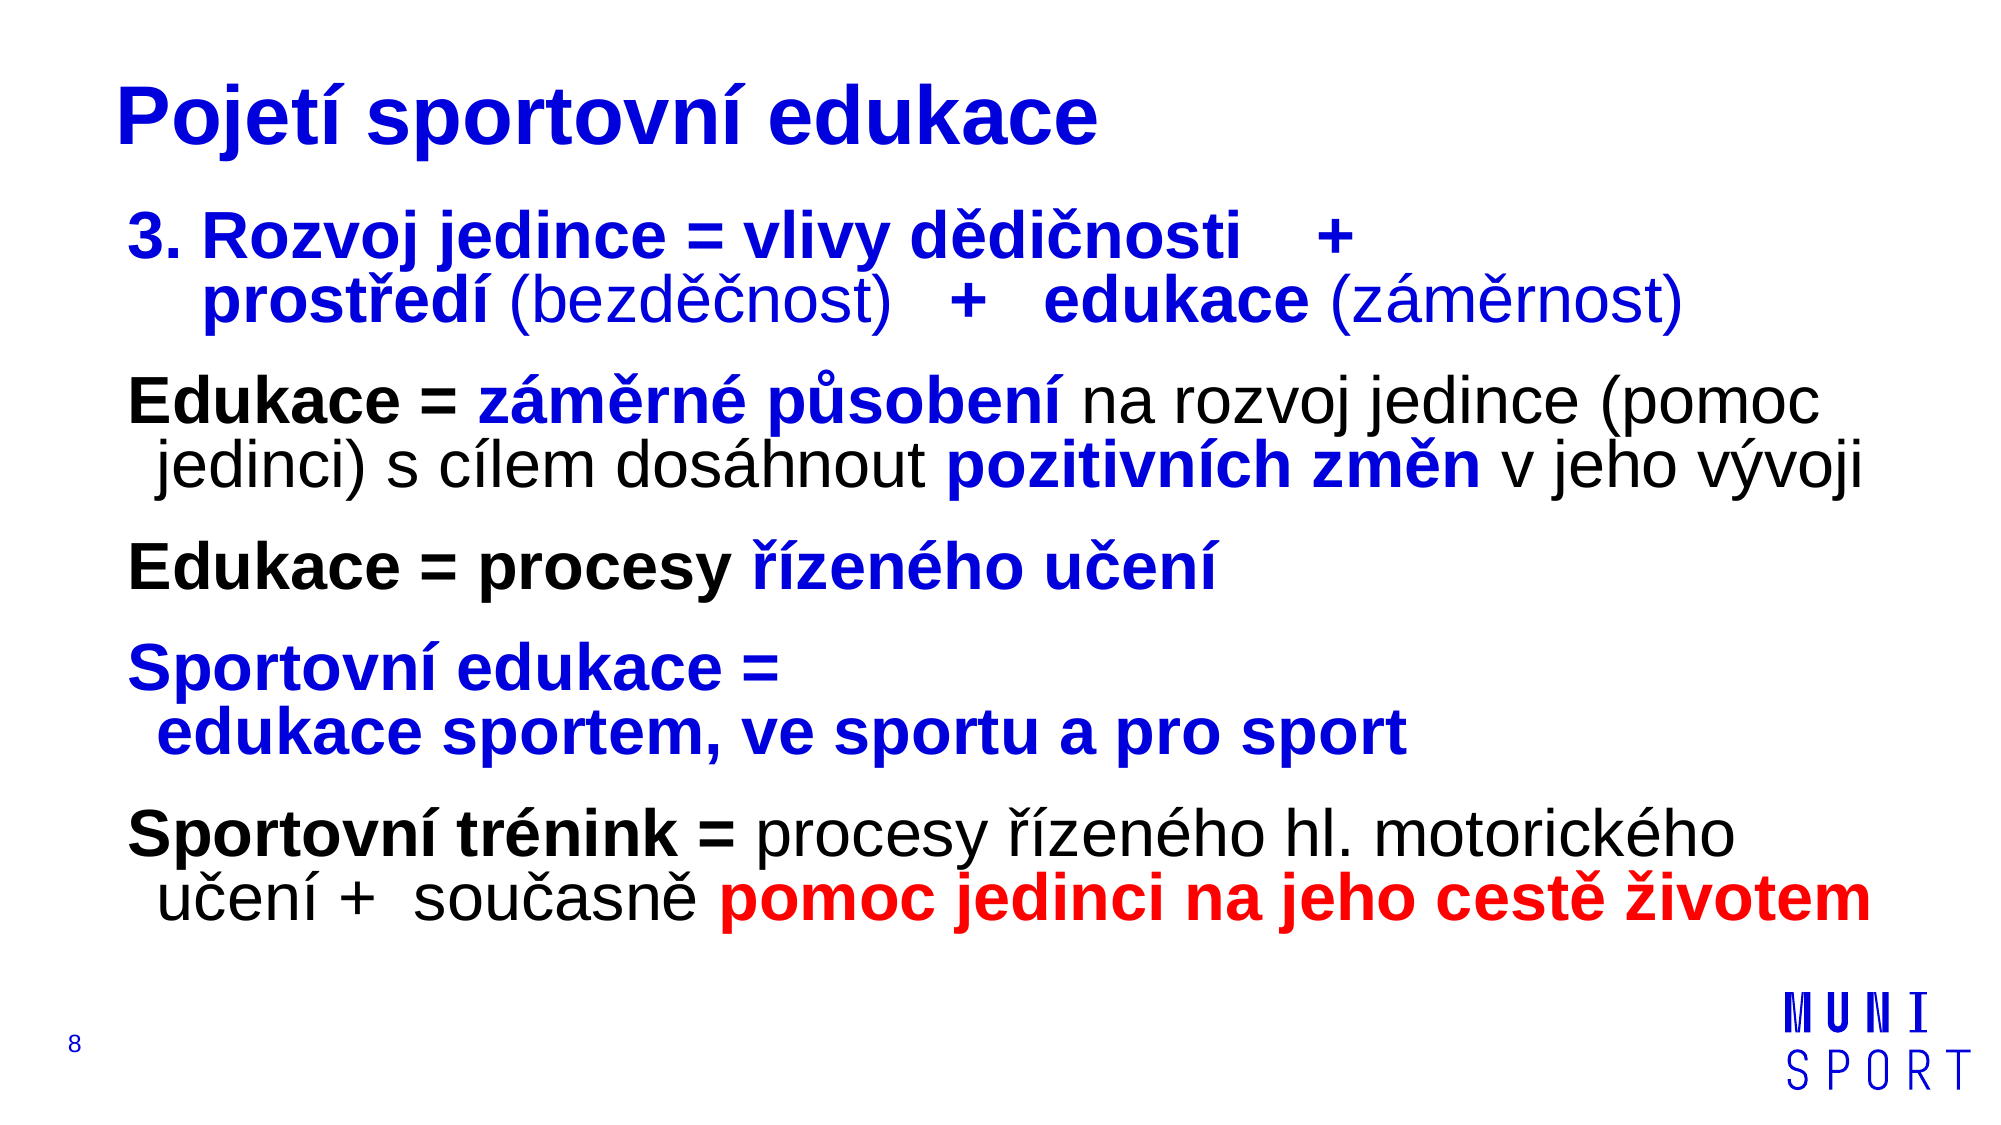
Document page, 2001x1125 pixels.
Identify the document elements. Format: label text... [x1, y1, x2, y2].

slide_number 8 [67, 1021, 110, 1063]
list 3. Rozvoj jedince = vlivy dědičnosti + prostředí (bezděčnost) + edukace (záměrnost) Edukace = záměrné působení na rozvoj jedince (pomoc jedinci) s cílem dosáhnout pozitivních změn v jeho vývoji Edukace = procesy řízeného učení Sportovní edukace = edukace sportem, ve sportu a pro sport Sportovní trénink = procesy řízeného hl. motorického učení + současně pomoc jedinci na jeho cestě životem [115, 207, 1880, 1010]
title Pojetí sportovní edukace [115, 77, 1880, 152]
